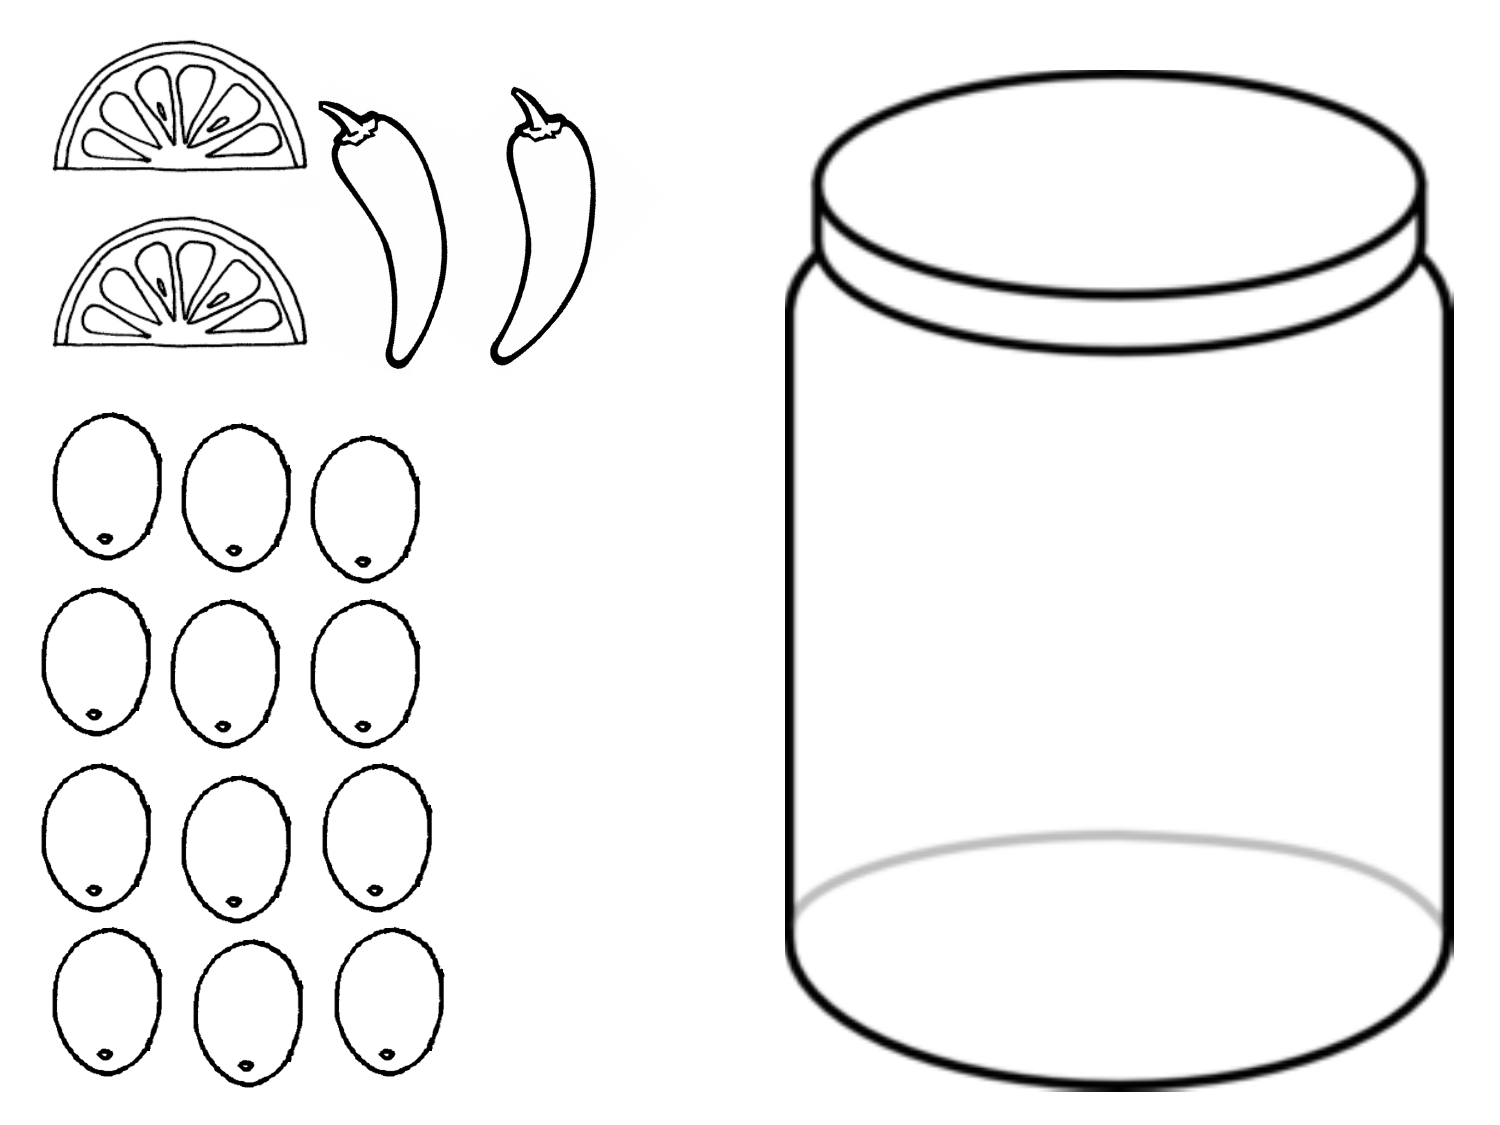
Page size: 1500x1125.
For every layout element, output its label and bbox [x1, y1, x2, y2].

picture [327, 925, 455, 1082]
picture [46, 925, 174, 1082]
picture [784, 70, 1454, 1092]
picture [163, 597, 291, 754]
picture [46, 34, 668, 381]
picture [304, 597, 431, 754]
picture [175, 421, 302, 578]
picture [34, 585, 162, 742]
picture [304, 433, 431, 590]
picture [46, 409, 174, 566]
picture [175, 773, 302, 930]
picture [187, 937, 314, 1094]
picture [34, 761, 162, 918]
picture [316, 761, 443, 918]
